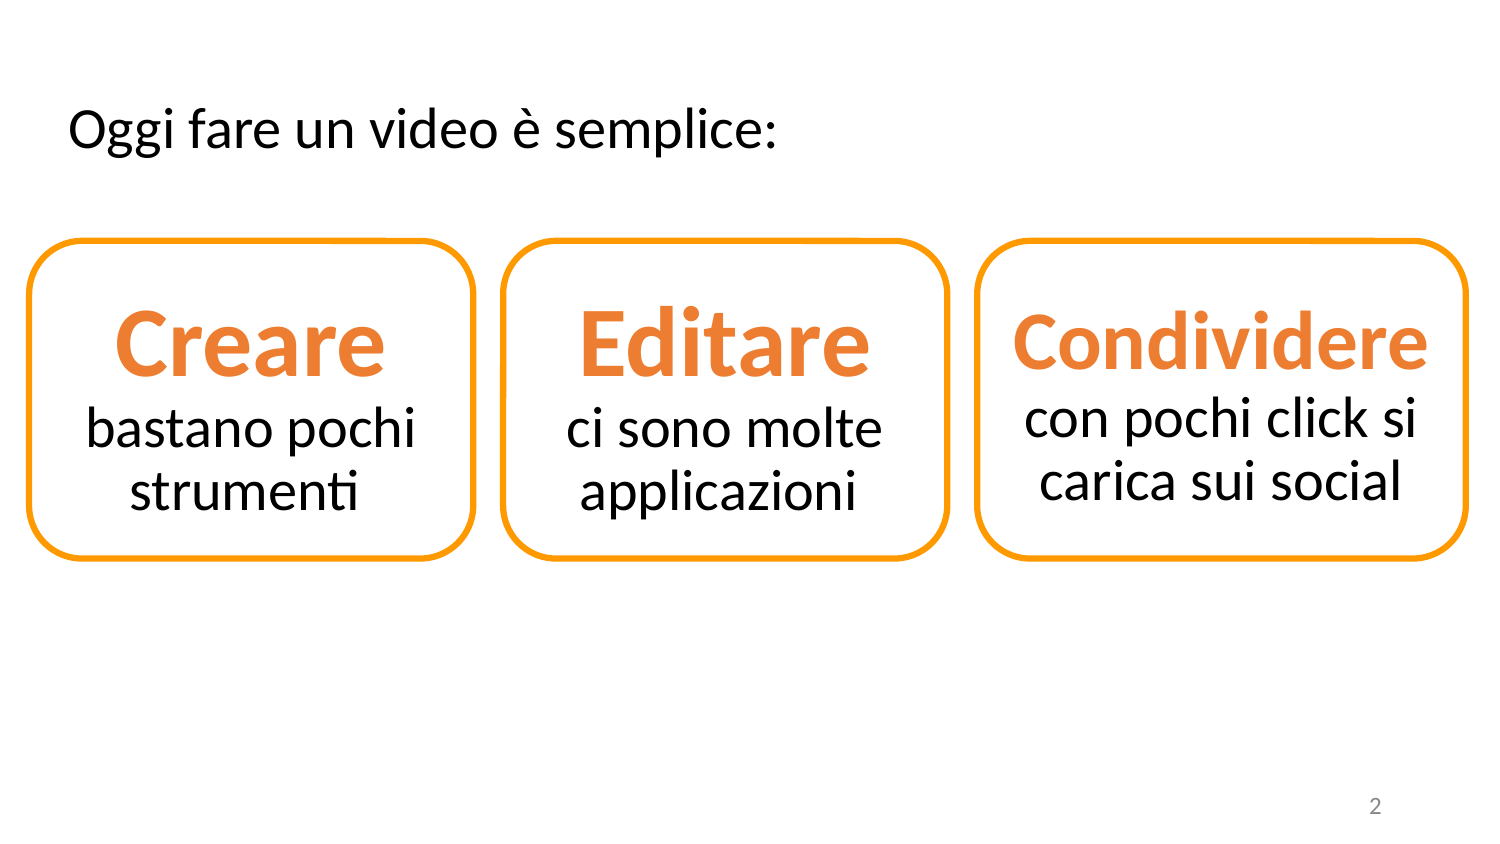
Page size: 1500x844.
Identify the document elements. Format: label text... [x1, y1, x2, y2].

text_box Creare bastano pochi strumenti [29, 240, 474, 559]
text_box Editare ci sono molte applicazioni [503, 240, 948, 559]
text_box [546, 407, 1500, 763]
text_box Condividere con pochi click si carica sui social [977, 240, 1466, 559]
slide_number ‹#› [1059, 782, 1397, 827]
text_box Oggi fare un video è semplice: [53, 90, 1188, 187]
